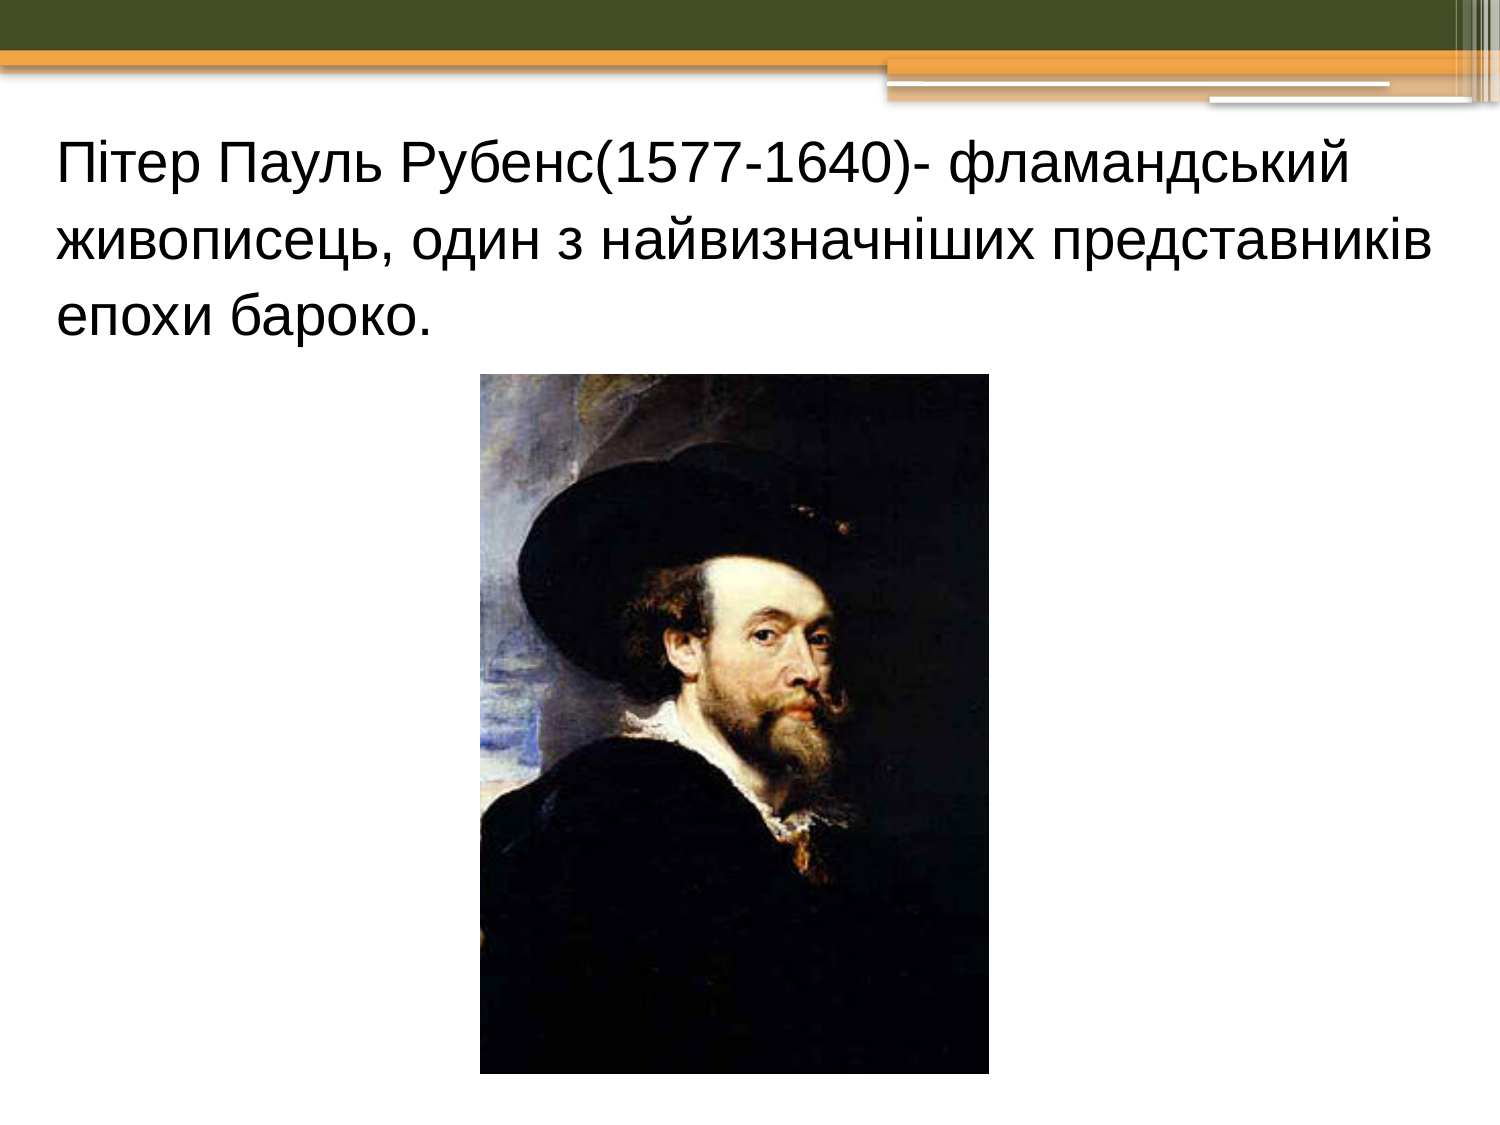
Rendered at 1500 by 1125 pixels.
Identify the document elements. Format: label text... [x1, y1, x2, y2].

list Пітер Пауль Рубенс(1577-1640)- фламандський живописець, один з найвизначніших представників епохи бароко. [23, 117, 1477, 387]
picture [480, 374, 989, 1074]
